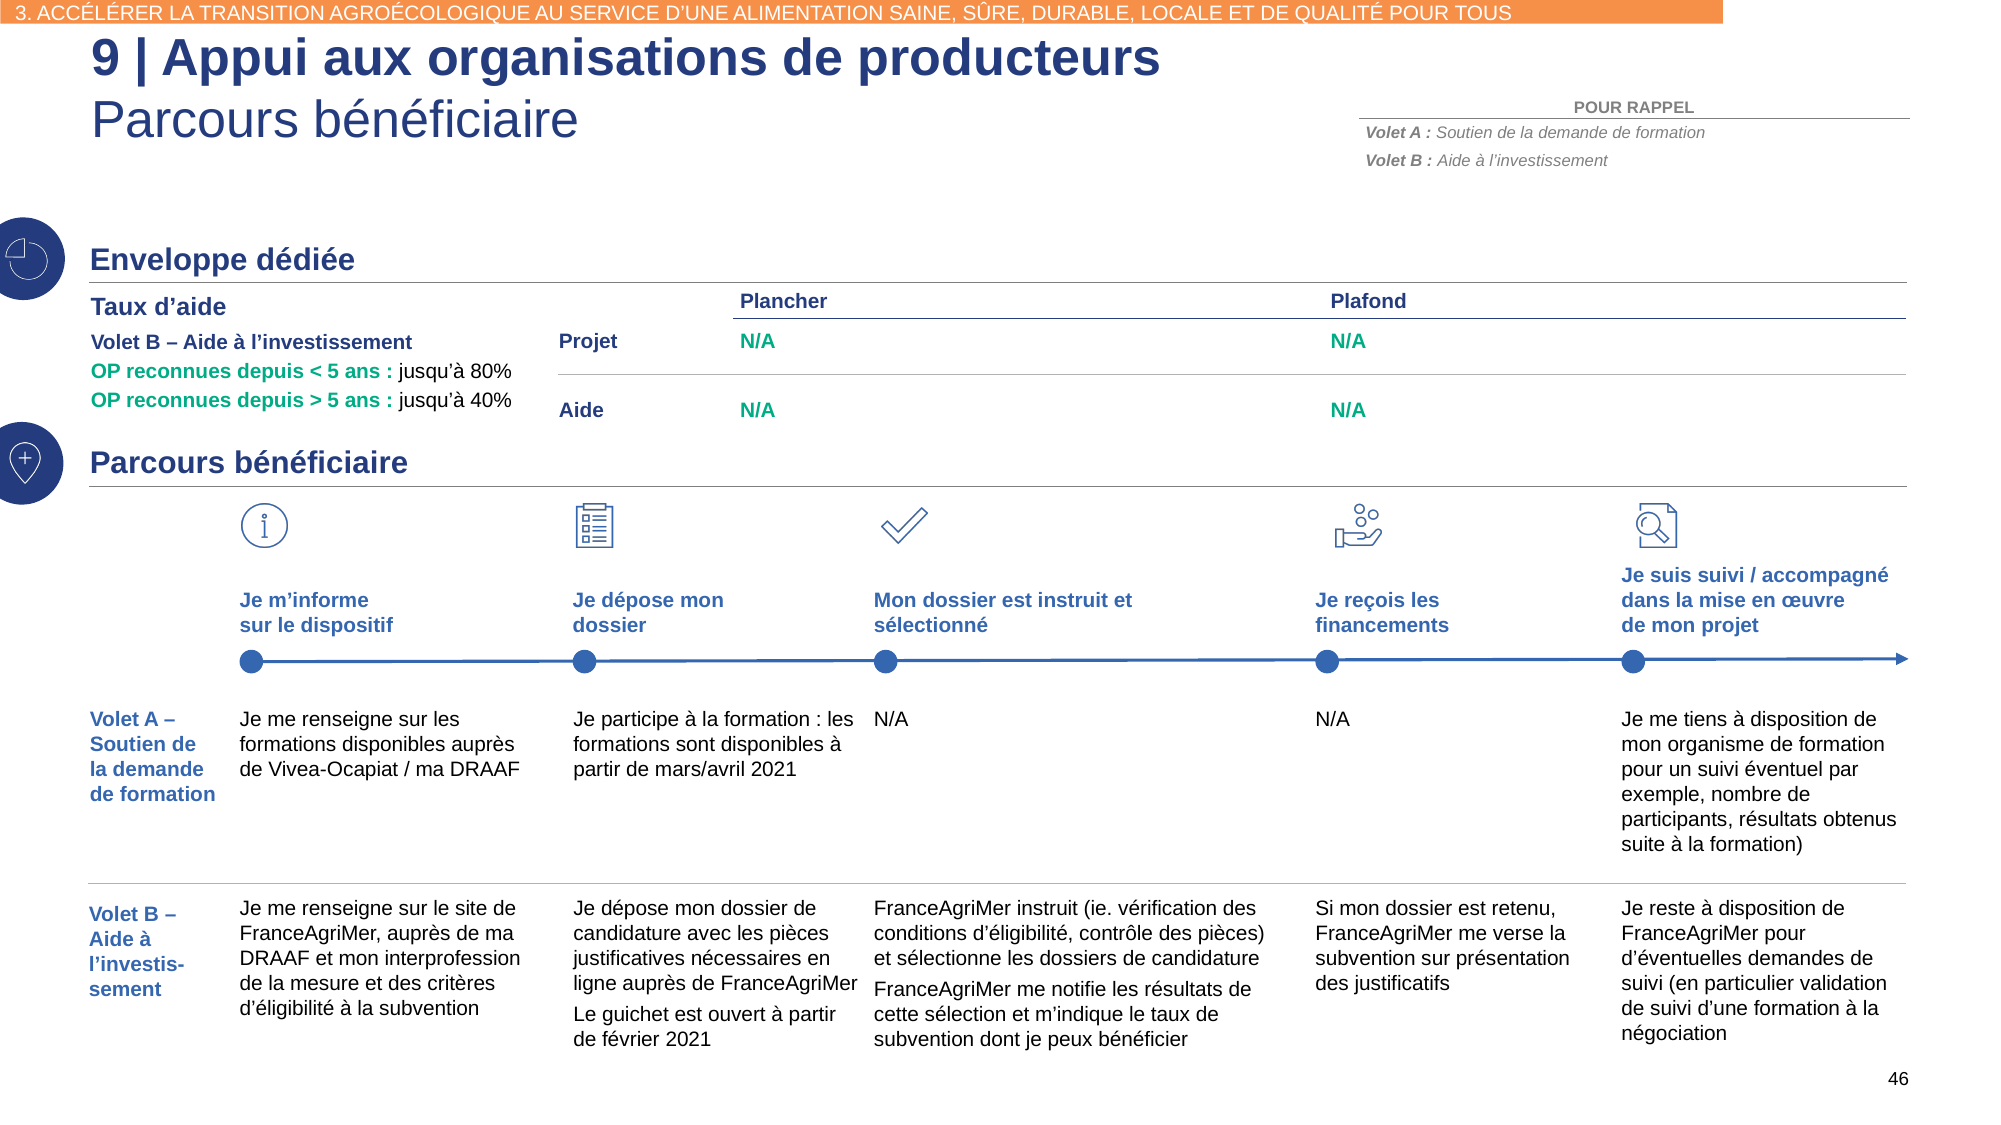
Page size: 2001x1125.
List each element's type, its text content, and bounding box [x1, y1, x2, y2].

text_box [89, 238, 1907, 283]
text_box Aide [558, 397, 731, 423]
text_box [571, 662, 598, 675]
text_box Volet B – Aide à l’investis- sement [88, 900, 219, 1001]
text_box Plafond [1324, 288, 1906, 318]
text_box N/A [1324, 328, 1906, 354]
text_box Si mon dossier est retenu, FranceAgriMer me verse la subvention sur présentation des justificatifs [1315, 894, 1603, 995]
text_box Je reçois les financements [1315, 586, 1541, 637]
text_box Je participe à la formation : les formations sont disponibles à partir de mars/avril 2021 [573, 705, 861, 781]
picture [241, 503, 288, 549]
text_box Je m’informe sur le dispositif [239, 586, 465, 637]
picture [571, 503, 618, 549]
text_box Je me tiens à disposition de mon organisme de formation pour un suivi éventuel par exemple, nombre de participants, résultats obtenus suite à la formation) [1621, 705, 1909, 856]
text_box Je dépose mon dossier [572, 586, 798, 637]
text_box N/A [873, 705, 1286, 864]
text_box [1314, 662, 1340, 675]
text_box Je me renseigne sur le site de FranceAgriMer, auprès de ma DRAAF et mon interprofession de la mesure et des critères d’éligibilité à la subvention [239, 894, 527, 1027]
text_box [572, 648, 597, 658]
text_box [0, 217, 66, 301]
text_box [0, 421, 64, 505]
text_box [873, 662, 899, 675]
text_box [1359, 96, 1910, 178]
text_box Plancher [733, 288, 1298, 318]
text_box N/A [1324, 397, 1906, 423]
picture [1335, 503, 1382, 549]
text_box N/A [733, 397, 1298, 423]
text_box Projet [558, 328, 731, 354]
text_box Taux d’aide [90, 290, 504, 322]
title 9 | Appui aux organisations de producteurs Parcours bénéficiaire [91, 28, 1909, 149]
text_box N/A [1315, 705, 1603, 731]
text_box [1621, 648, 1646, 658]
text_box Je suis suivi / accompagné dans la mise en œuvre de mon projet [1621, 561, 1909, 637]
picture [881, 503, 928, 549]
picture [1633, 503, 1680, 549]
text_box [238, 648, 264, 675]
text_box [89, 441, 1907, 487]
text_box Volet B – Aide à l’investissement OP reconnues depuis < 5 ans : jusqu’à 80% OP reconnues depuis > 5 ans : jusqu’à 40% [84, 328, 527, 413]
text_box FranceAgriMer instruit (ie. vérification des conditions d’éligibilité, contrôle des pièces) et sélectionne les dossiers de candidature FranceAgriMer me notifie les résultats de cette sélection et m’indique le taux de subvention dont je peux bénéficier [873, 894, 1286, 1051]
text_box [873, 648, 898, 658]
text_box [262, 658, 1909, 662]
text_box [1315, 648, 1340, 658]
text_box N/A [733, 328, 1298, 354]
text_box Je me renseigne sur les formations disponibles auprès de Vivea-Ocapiat / ma DRAAF [239, 705, 527, 813]
text_box Mon dossier est instruit et sélectionné [873, 586, 1149, 637]
text_box Volet A – Soutien de la demande de formation [89, 705, 219, 806]
text_box Je dépose mon dossier de candidature avec les pièces justificatives nécessaires en ligne auprès de FranceAgriMer Le guichet est ouvert à partir de février 2021 [573, 894, 861, 1051]
text_box [1620, 662, 1646, 675]
text_box Je reste à disposition de FranceAgriMer pour d’éventuelles demandes de suivi (en particulier validation de suivi d’une formation à la négociation [1621, 894, 1909, 1045]
text_box 3. ACCÉLÉRER LA TRANSITION AGROÉCOLOGIQUE AU SERVICE D’UNE ALIMENTATION SAINE, SÛRE, DURABLE, LOCALE ET DE QUALITÉ POUR TOUS [0, 0, 1724, 24]
